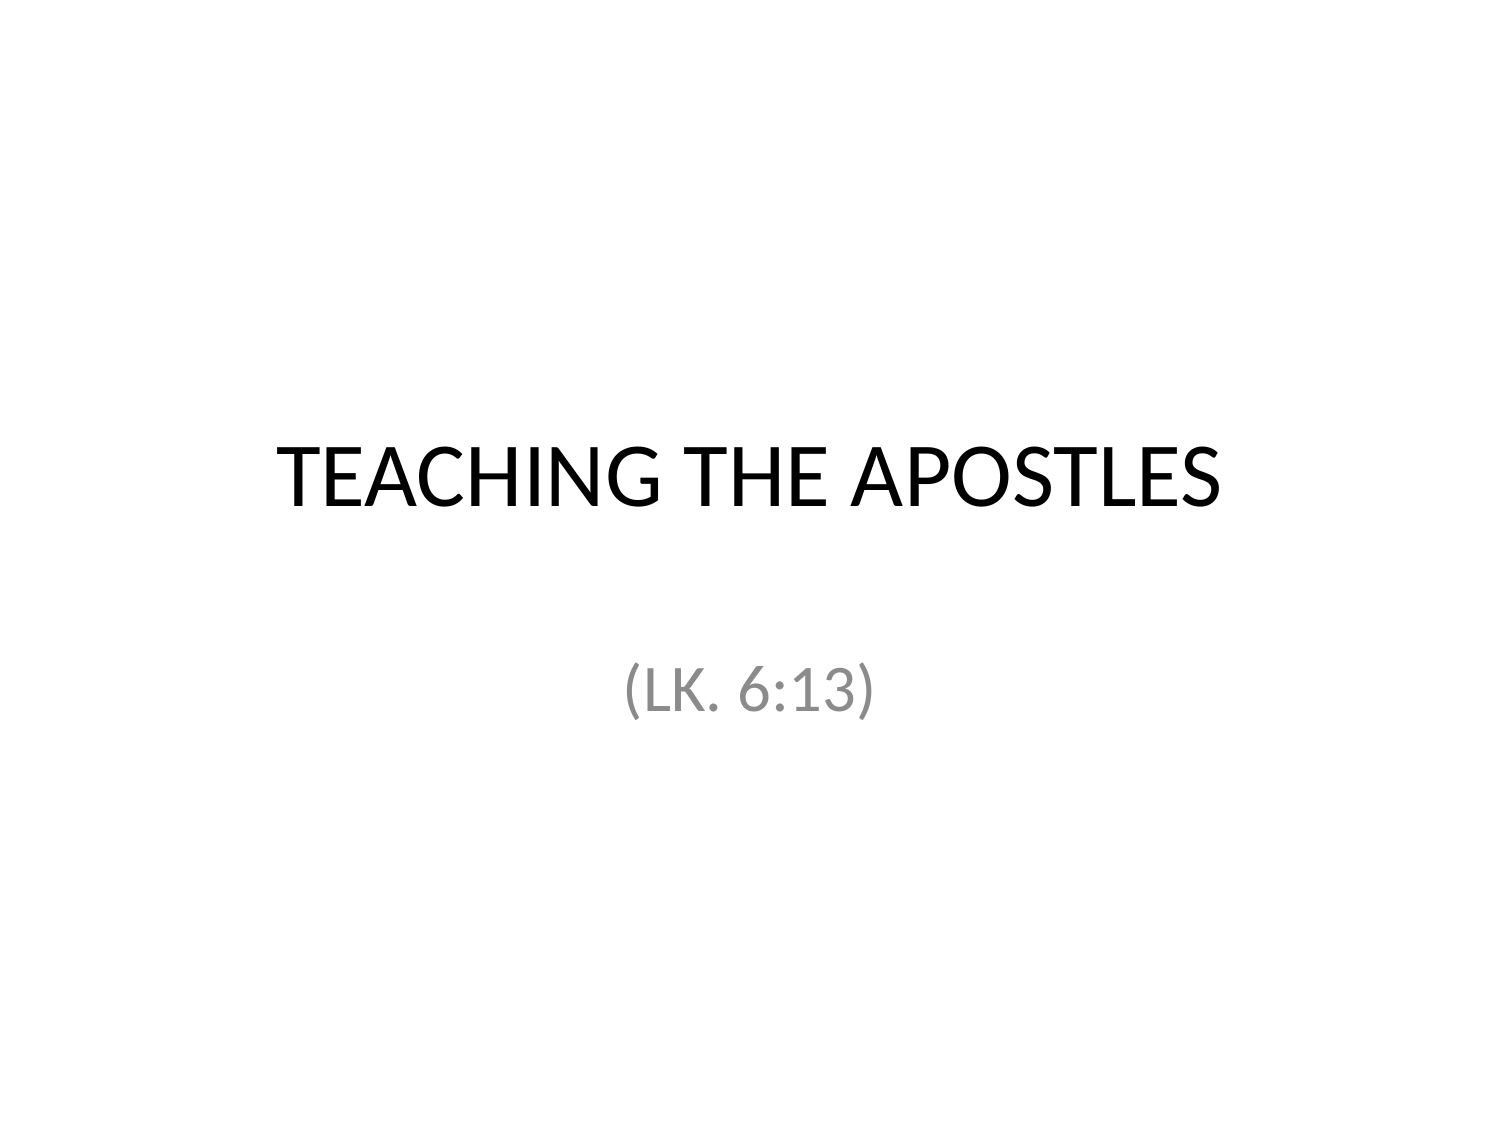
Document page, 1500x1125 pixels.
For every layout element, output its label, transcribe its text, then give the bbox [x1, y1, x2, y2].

subtitle (LK. 6:13) [225, 637, 1275, 925]
title TEACHING THE APOSTLES [112, 349, 1388, 591]
